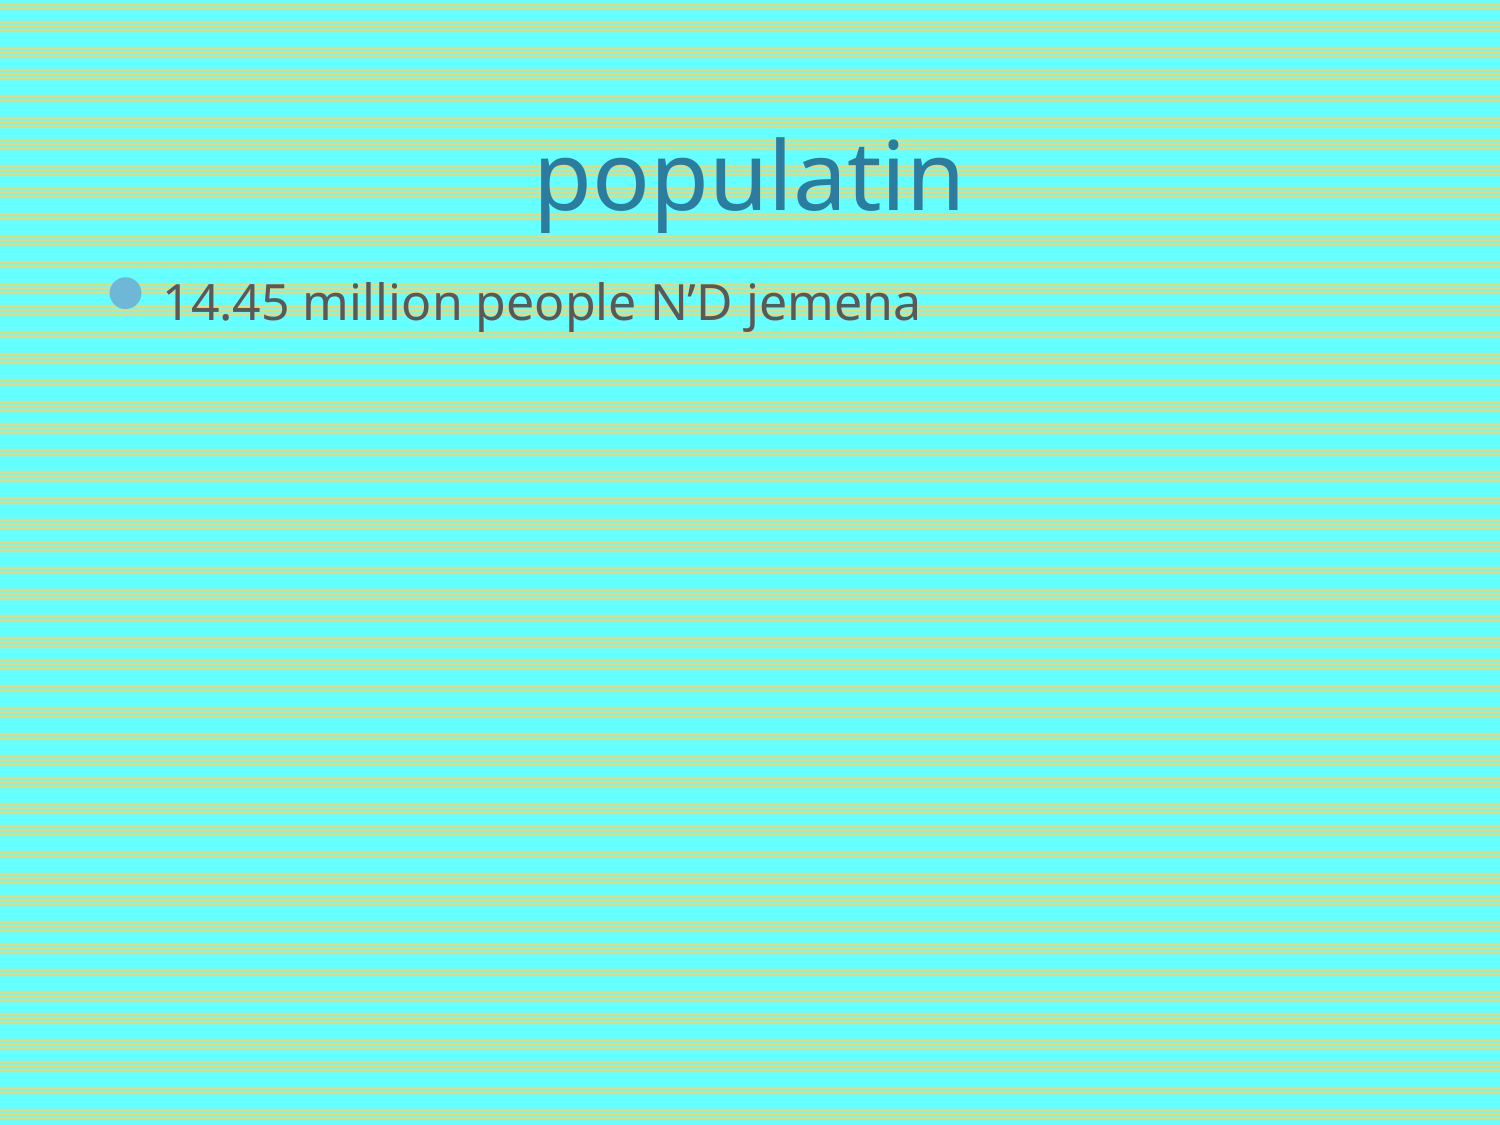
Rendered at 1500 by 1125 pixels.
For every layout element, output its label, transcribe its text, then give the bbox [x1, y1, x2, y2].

list 14.45 million people N’D jemena [90, 262, 1410, 975]
title populatin [90, 17, 1410, 237]
